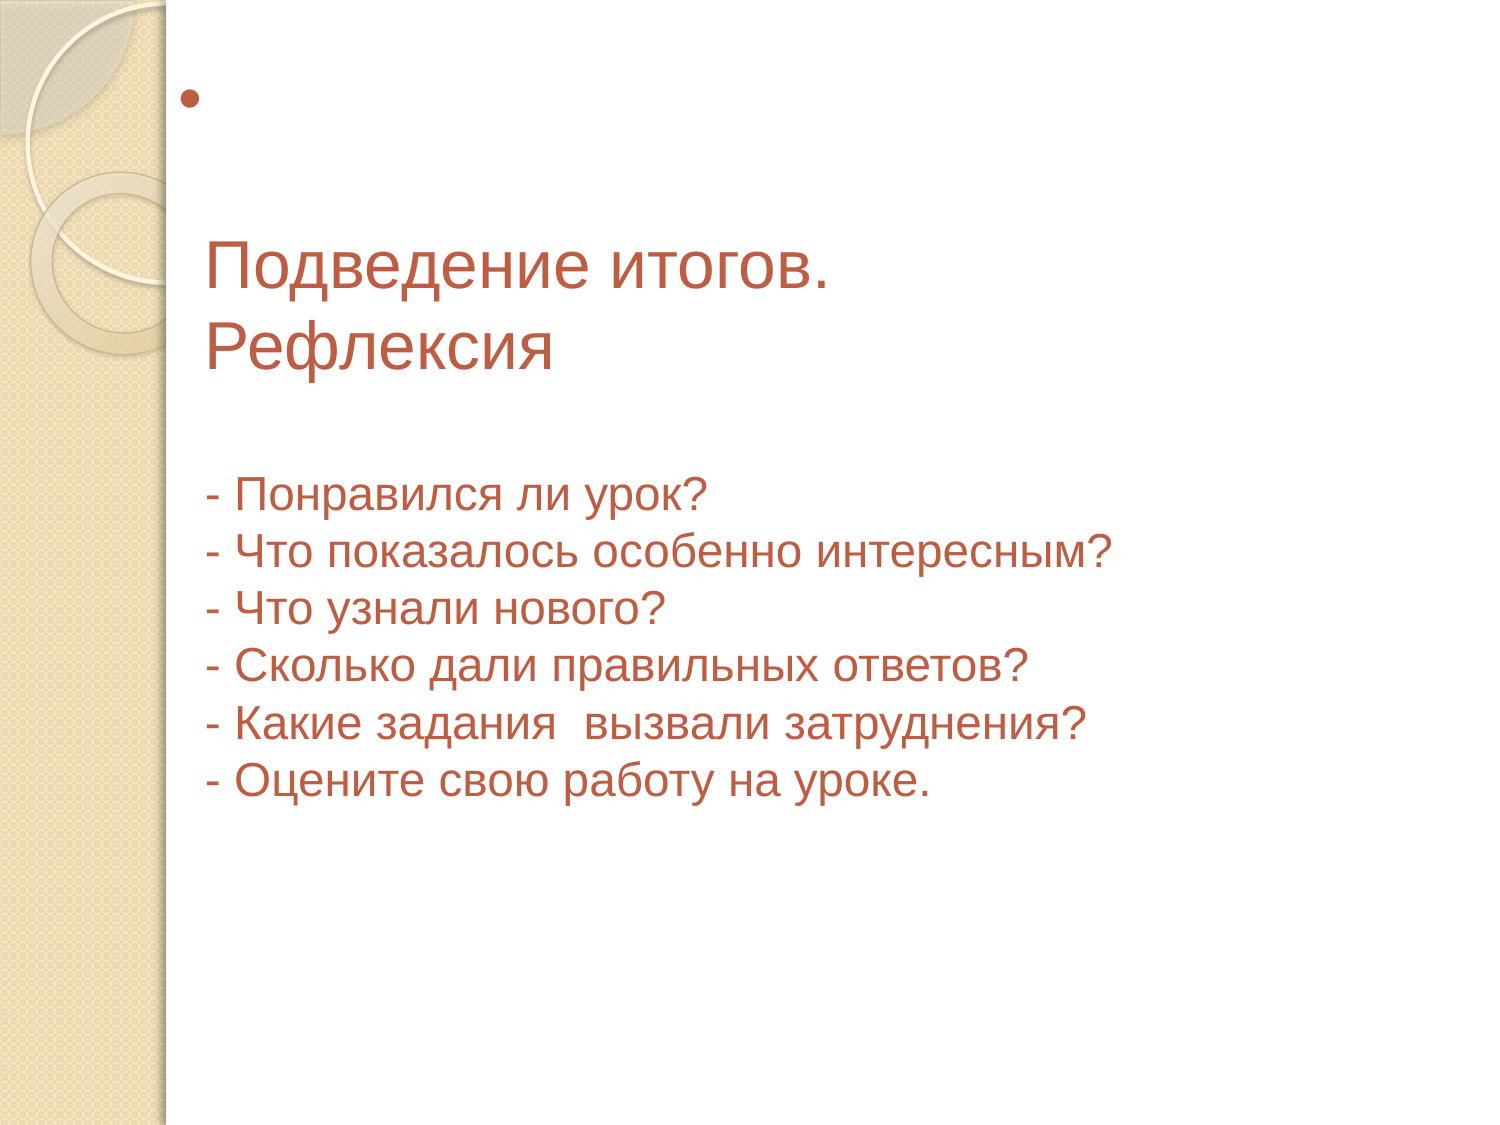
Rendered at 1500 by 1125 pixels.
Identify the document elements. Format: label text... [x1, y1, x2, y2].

title Подведение итогов. Рефлексия - Понравился ли урок? - Что показалось особенно интересным? - Что узнали нового? - Сколько дали правильных ответов? - Какие задания вызвали затруднения? - Оцените свою работу на уроке. [164, 45, 1466, 1125]
